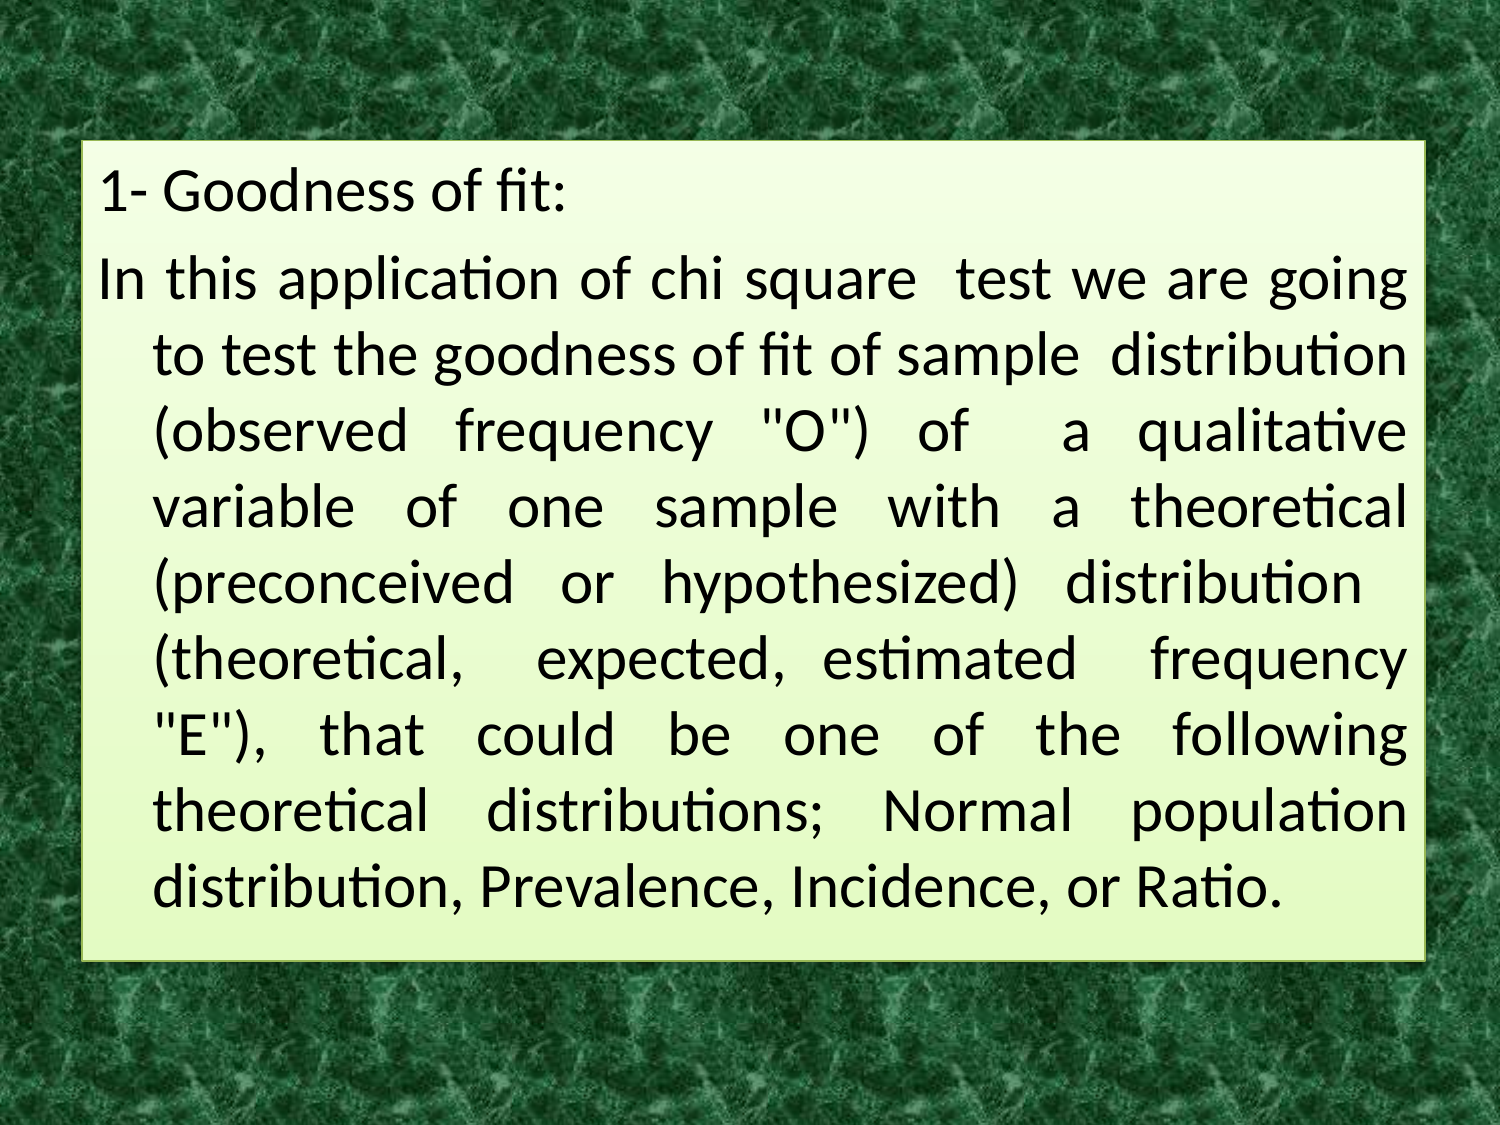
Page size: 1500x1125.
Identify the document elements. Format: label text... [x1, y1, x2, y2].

list 1- Goodness of fit: In this application of chi square test we are going to test the goodness of fit of sample distribution (observed frequency "O") of a qualitative variable of one sample with a theoretical (preconceived or hypothesized) distribution (theoretical, expected, estimated frequency "E"), that could be one of the following theoretical distributions; Normal population distribution, Prevalence, Incidence, or Ratio. [81, 140, 1426, 962]
picture [0, 1, 1500, 1125]
